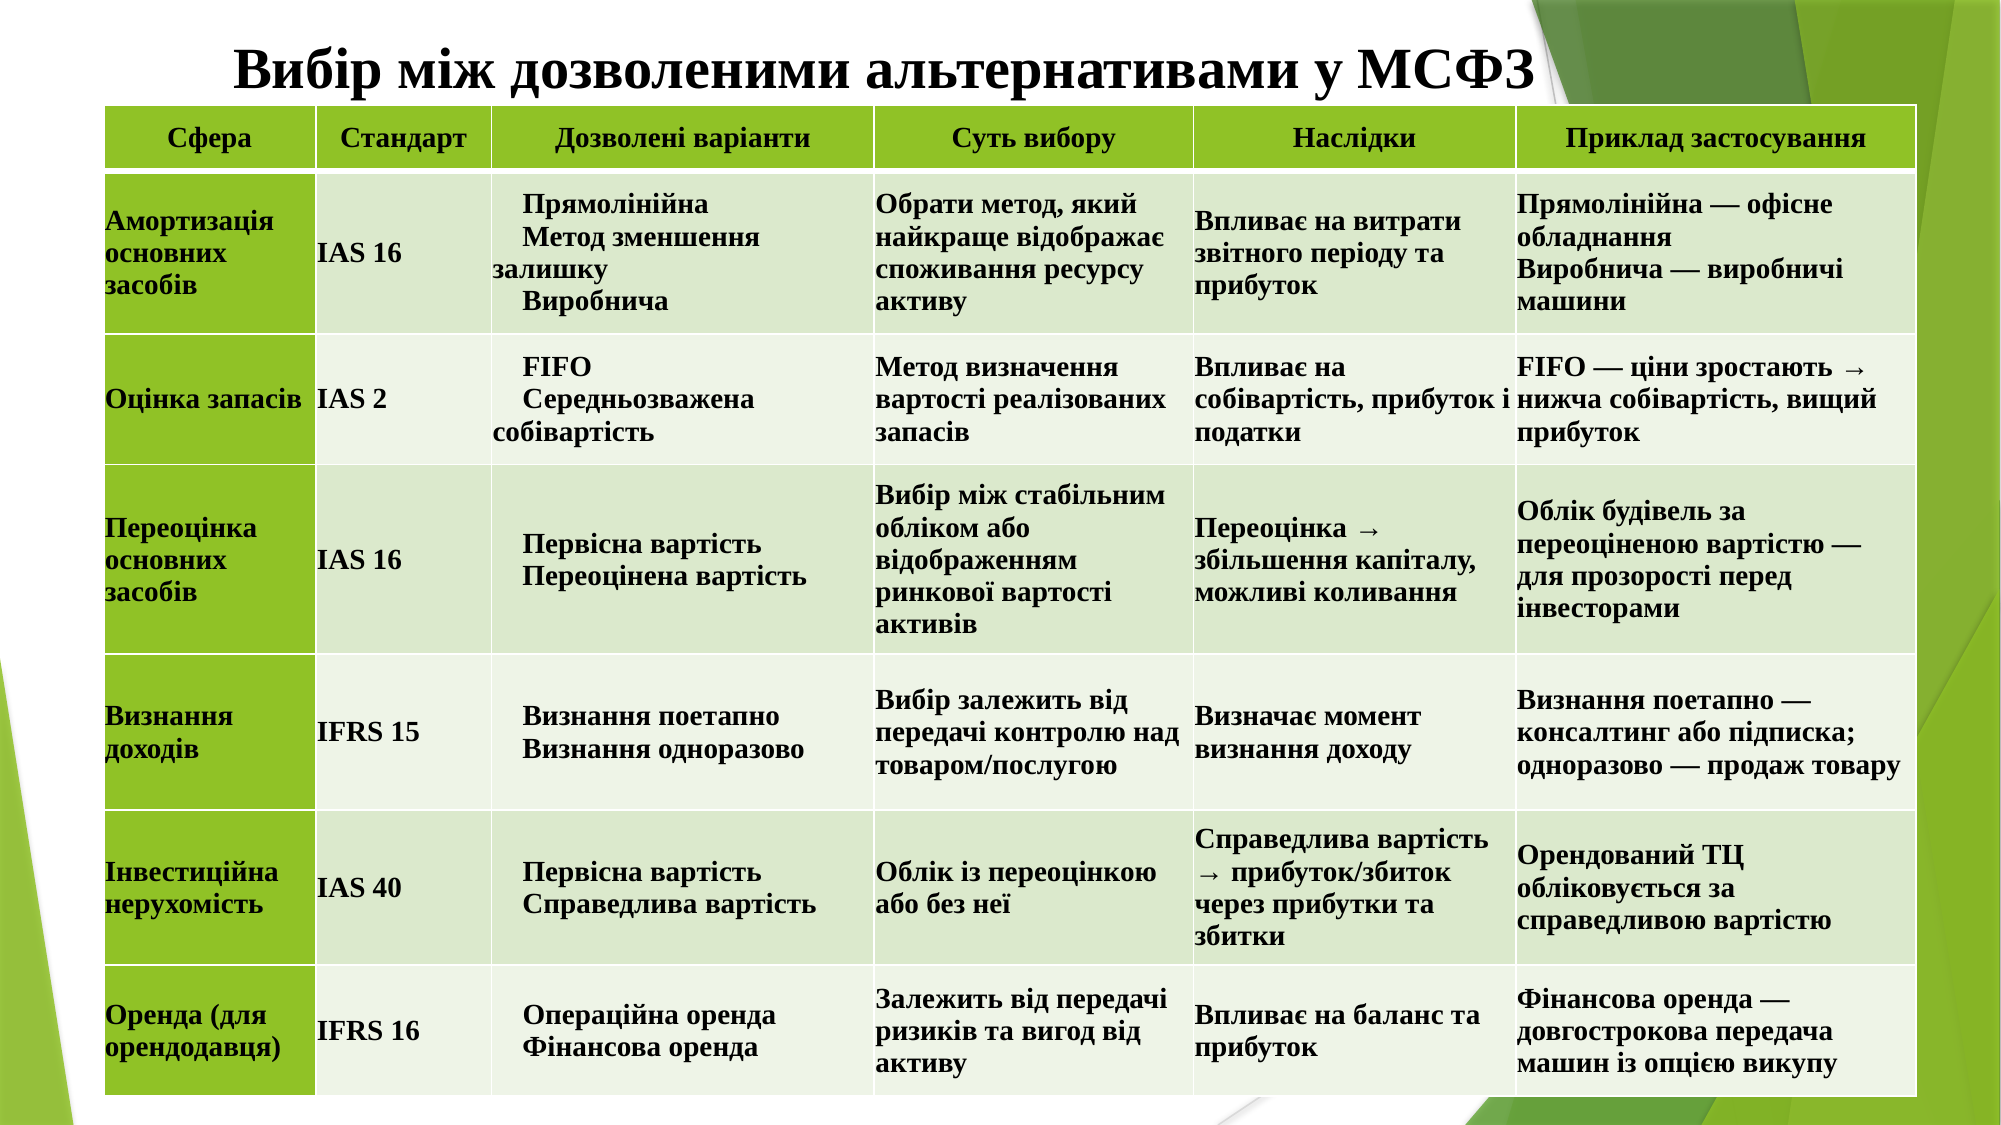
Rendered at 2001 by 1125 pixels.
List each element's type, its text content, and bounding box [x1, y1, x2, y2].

table_cell 🔹 Визнання поетапно 🔹 Визнання одноразово [492, 655, 873, 809]
table_header Суть вибору [875, 106, 1193, 168]
table_cell 🔹 Прямолінійна 🔹 Метод зменшення залишку 🔹 Виробнича [492, 174, 873, 333]
table_cell Фінансова оренда — довгострокова передача машин із опцією викупу [1517, 966, 1915, 1095]
table_cell Визнання поетапно — консалтинг або підписка; одноразово — продаж товару [1517, 655, 1915, 809]
table_cell IFRS 15 [317, 655, 491, 809]
table_cell Оренда (для орендодавця) [105, 966, 315, 1095]
table_header Дозволені варіанти [492, 106, 873, 168]
table_header Стандарт [317, 106, 491, 168]
table_cell Визнання доходів [105, 655, 315, 809]
table_cell 🔹 Операційна оренда 🔹 Фінансова оренда [492, 966, 873, 1095]
table_cell Амортизація основних засобів [105, 174, 315, 333]
table_cell 🔹 FIFO 🔹 Середньозважена собівартість [492, 335, 873, 464]
table_cell Облік будівель за переоціненою вартістю — для прозорості перед інвесторами [1517, 465, 1915, 653]
table_cell Залежить від передачі ризиків та вигод від активу [875, 966, 1193, 1095]
table_cell Обрати метод, який найкраще відображає споживання ресурсу активу [875, 174, 1193, 333]
table_cell Переоцінка основних засобів [105, 465, 315, 653]
text_box Вибір між дозволеними альтернативами у МСФЗ [83, 17, 1686, 108]
table_cell Впливає на собівартість, прибуток і податки [1194, 335, 1515, 464]
table_cell IAS 16 [317, 465, 491, 653]
table_cell Впливає на витрати звітного періоду та прибуток [1194, 174, 1515, 333]
table_cell IAS 16 [317, 174, 491, 333]
table_cell Інвестиційна нерухомість [105, 811, 315, 964]
table_header Сфера [105, 106, 315, 168]
table_cell Орендований ТЦ обліковується за справедливою вартістю [1517, 811, 1915, 964]
table_cell IAS 40 [317, 811, 491, 964]
table_cell Прямолінійна — офісне обладнання Виробнича — виробничі машини [1517, 174, 1915, 333]
table_header Приклад застосування [1517, 106, 1915, 168]
table_header Наслідки [1194, 106, 1515, 168]
table_cell FIFO — ціни зростають → нижча собівартість, вищий прибуток [1517, 335, 1915, 464]
table_cell Оцінка запасів [105, 335, 315, 464]
table_cell IAS 2 [317, 335, 491, 464]
table_cell 🔹 Первісна вартість 🔹 Переоцінена вартість [492, 465, 873, 653]
table_cell IFRS 16 [317, 966, 491, 1095]
table_cell 🔹 Первісна вартість 🔹 Справедлива вартість [492, 811, 873, 964]
table_cell Справедлива вартість → прибуток/збиток через прибутки та збитки [1194, 811, 1515, 964]
table_cell Метод визначення вартості реалізованих запасів [875, 335, 1193, 464]
table_cell Впливає на баланс та прибуток [1194, 966, 1515, 1095]
table_cell Облік із переоцінкою або без неї [875, 811, 1193, 964]
table_cell Вибір між стабільним обліком або відображенням ринкової вартості активів [875, 465, 1193, 653]
table_cell Вибір залежить від передачі контролю над товаром/послугою [875, 655, 1193, 809]
table_cell Переоцінка → збільшення капіталу, можливі коливання [1194, 465, 1515, 653]
table_cell Визначає момент визнання доходу [1194, 655, 1515, 809]
